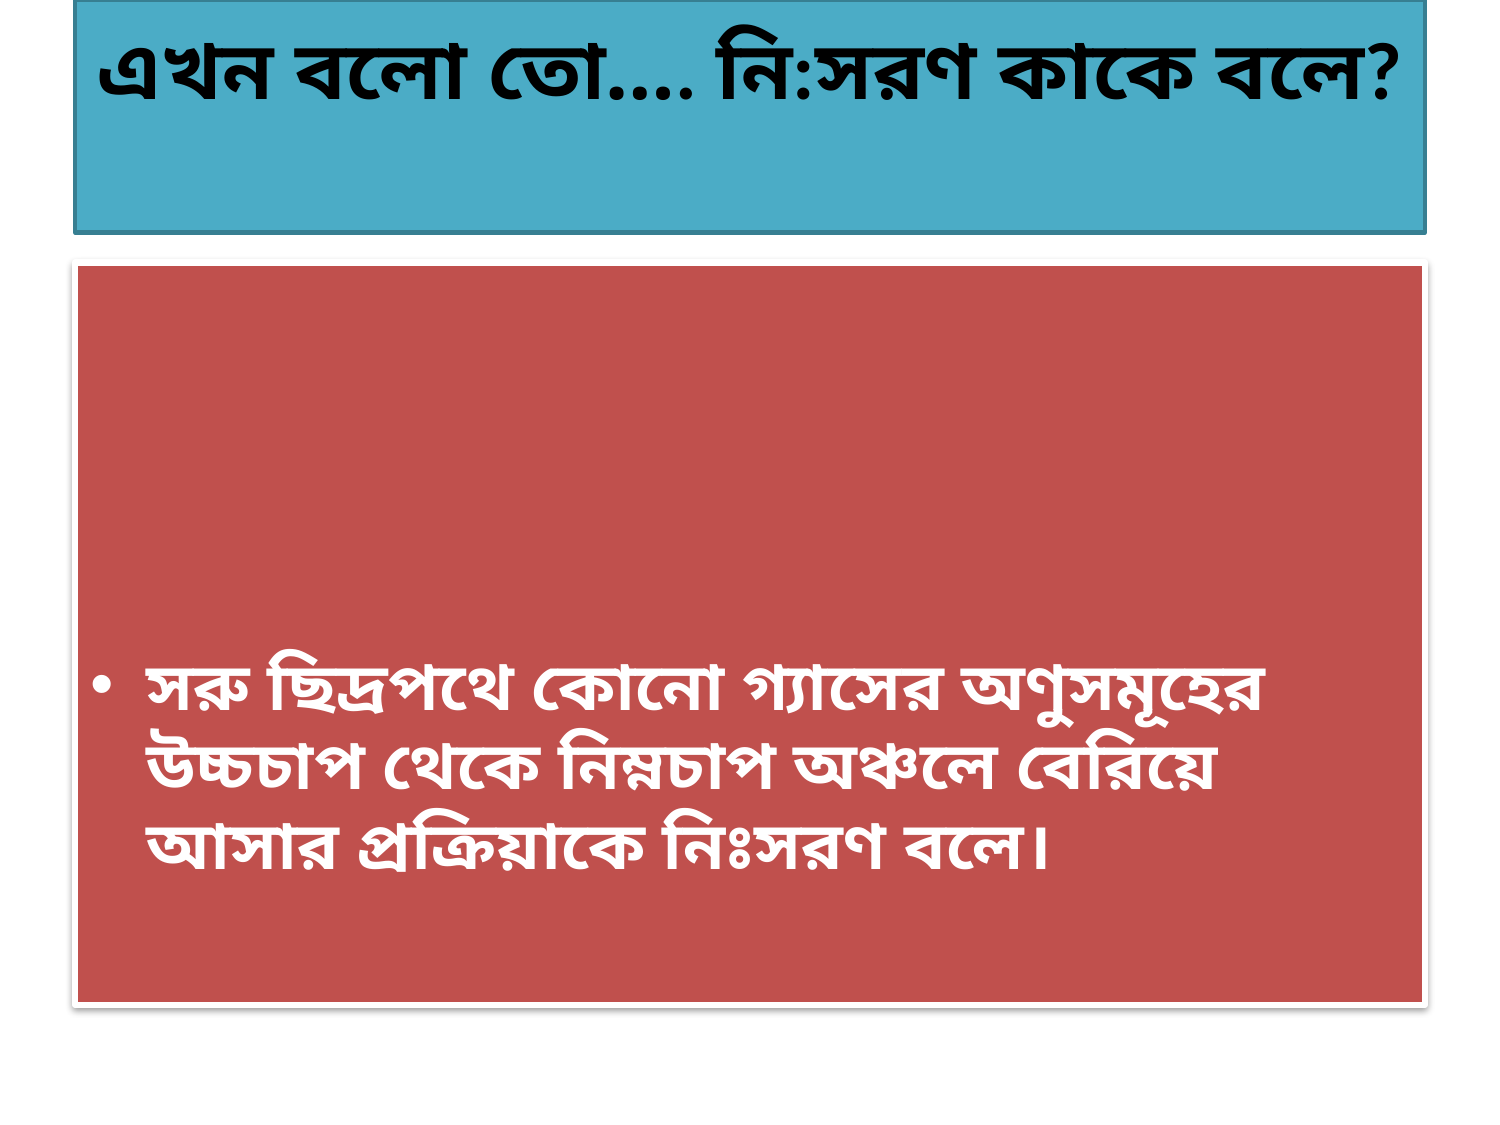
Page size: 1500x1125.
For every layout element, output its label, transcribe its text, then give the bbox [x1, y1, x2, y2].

list সরু ছিদ্রপথে কোনো গ্যাসের অণুসমূহের উচ্চচাপ থেকে নিম্নচাপ অঞ্চলে বেরিয়ে আসার প্রক্রিয়াকে নিঃসরণ বলে। [72, 259, 1428, 1008]
title এখন বলো তো…. নি:সরণ কাকে বলে? [73, 0, 1427, 235]
